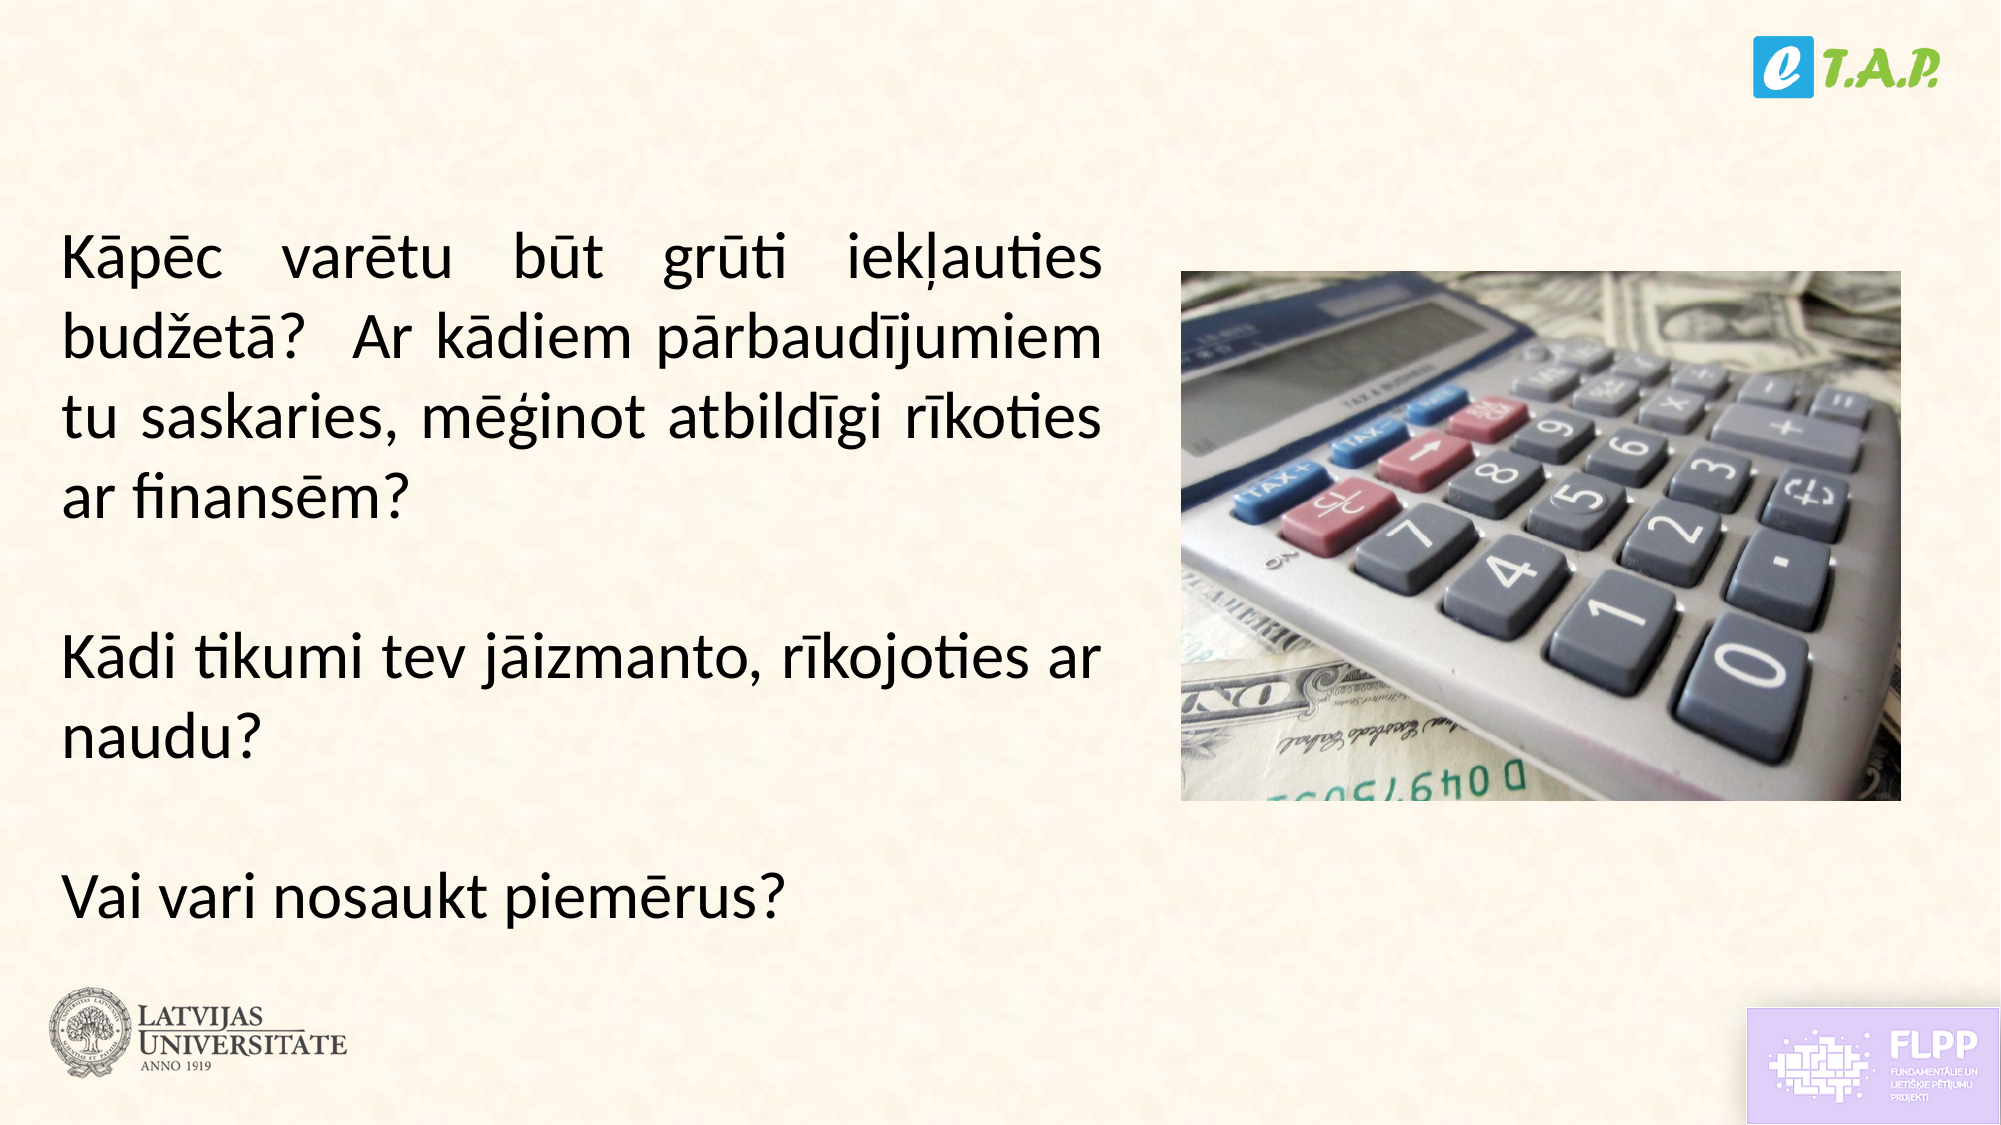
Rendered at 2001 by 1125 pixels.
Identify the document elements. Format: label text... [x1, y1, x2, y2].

picture [1746, 1007, 2000, 1125]
picture [1693, 0, 2000, 130]
picture [1181, 271, 1901, 801]
text_box Kāpēc varētu būt grūti iekļauties budžetā? Ar kādiem pārbaudījumiem tu saskaries, mēģinot atbildīgi rīkoties ar finansēm? Kādi tikumi tev jāizmanto, rīkojoties ar naudu? Vai vari nosaukt piemērus? [46, 204, 1120, 940]
picture [24, 971, 371, 1094]
